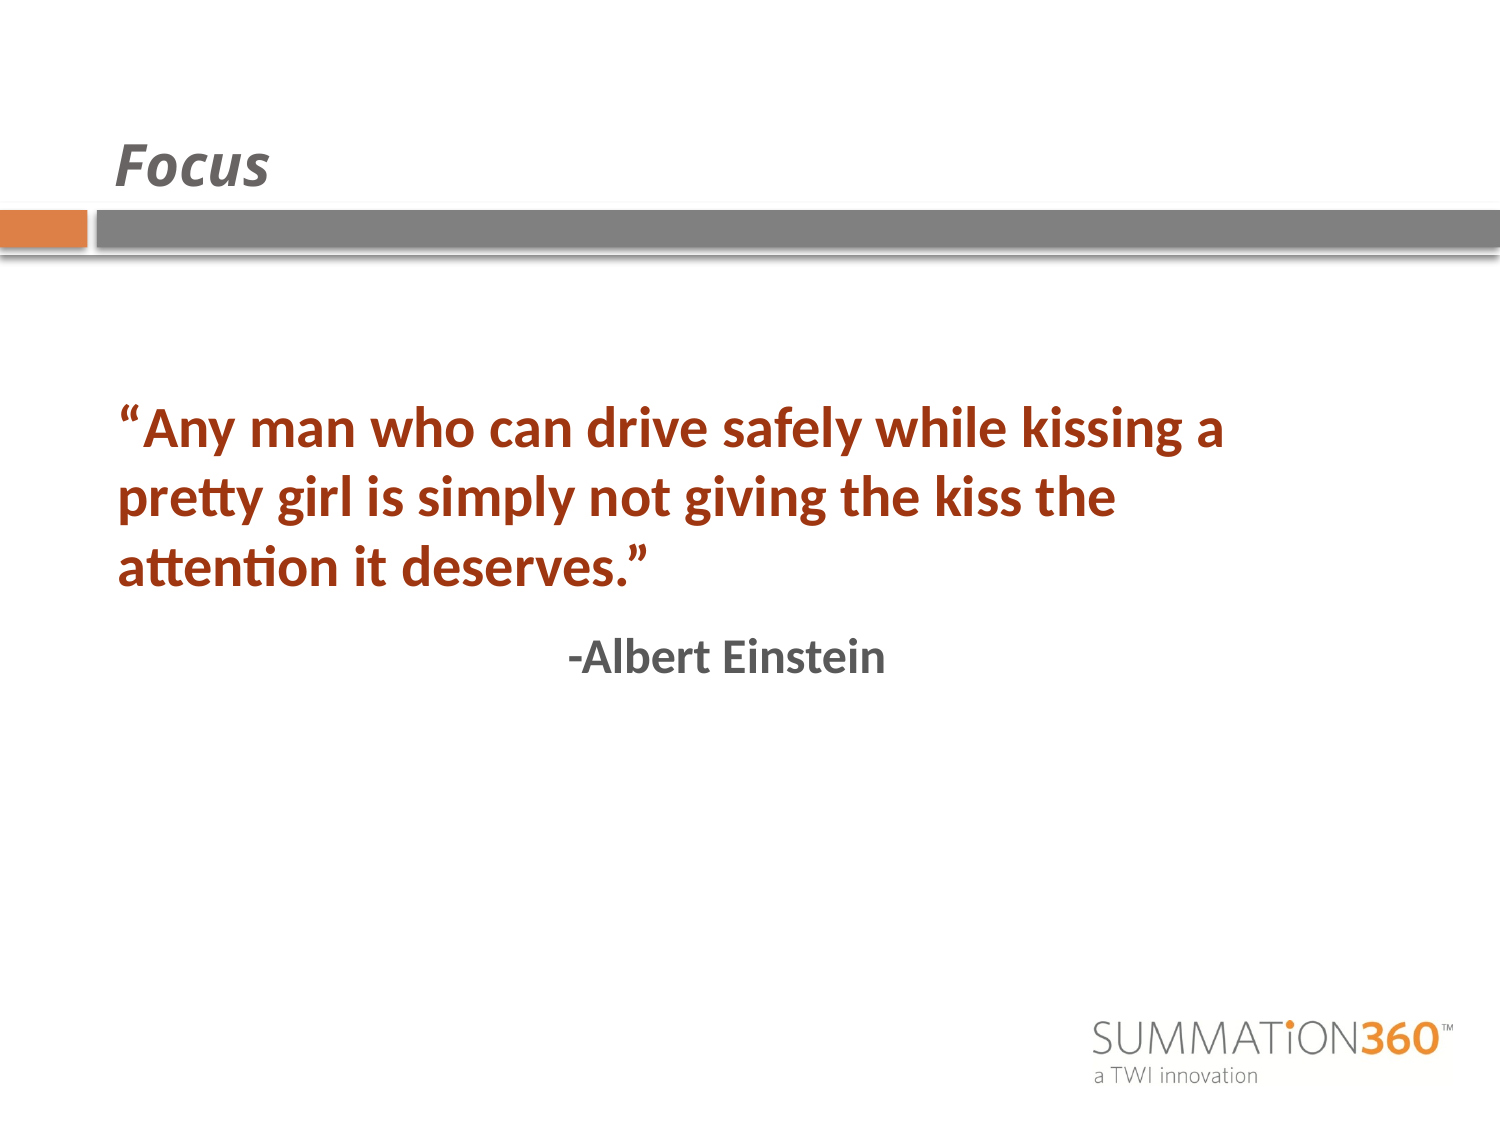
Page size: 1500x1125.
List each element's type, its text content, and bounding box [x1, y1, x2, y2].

picture [1093, 1020, 1453, 1086]
title Focus [99, 120, 1450, 209]
text_box “Any man who can drive safely while kissing a pretty girl is simply not giving the kiss the attention it deserves.” -Albert Einstein [99, 286, 1338, 1000]
